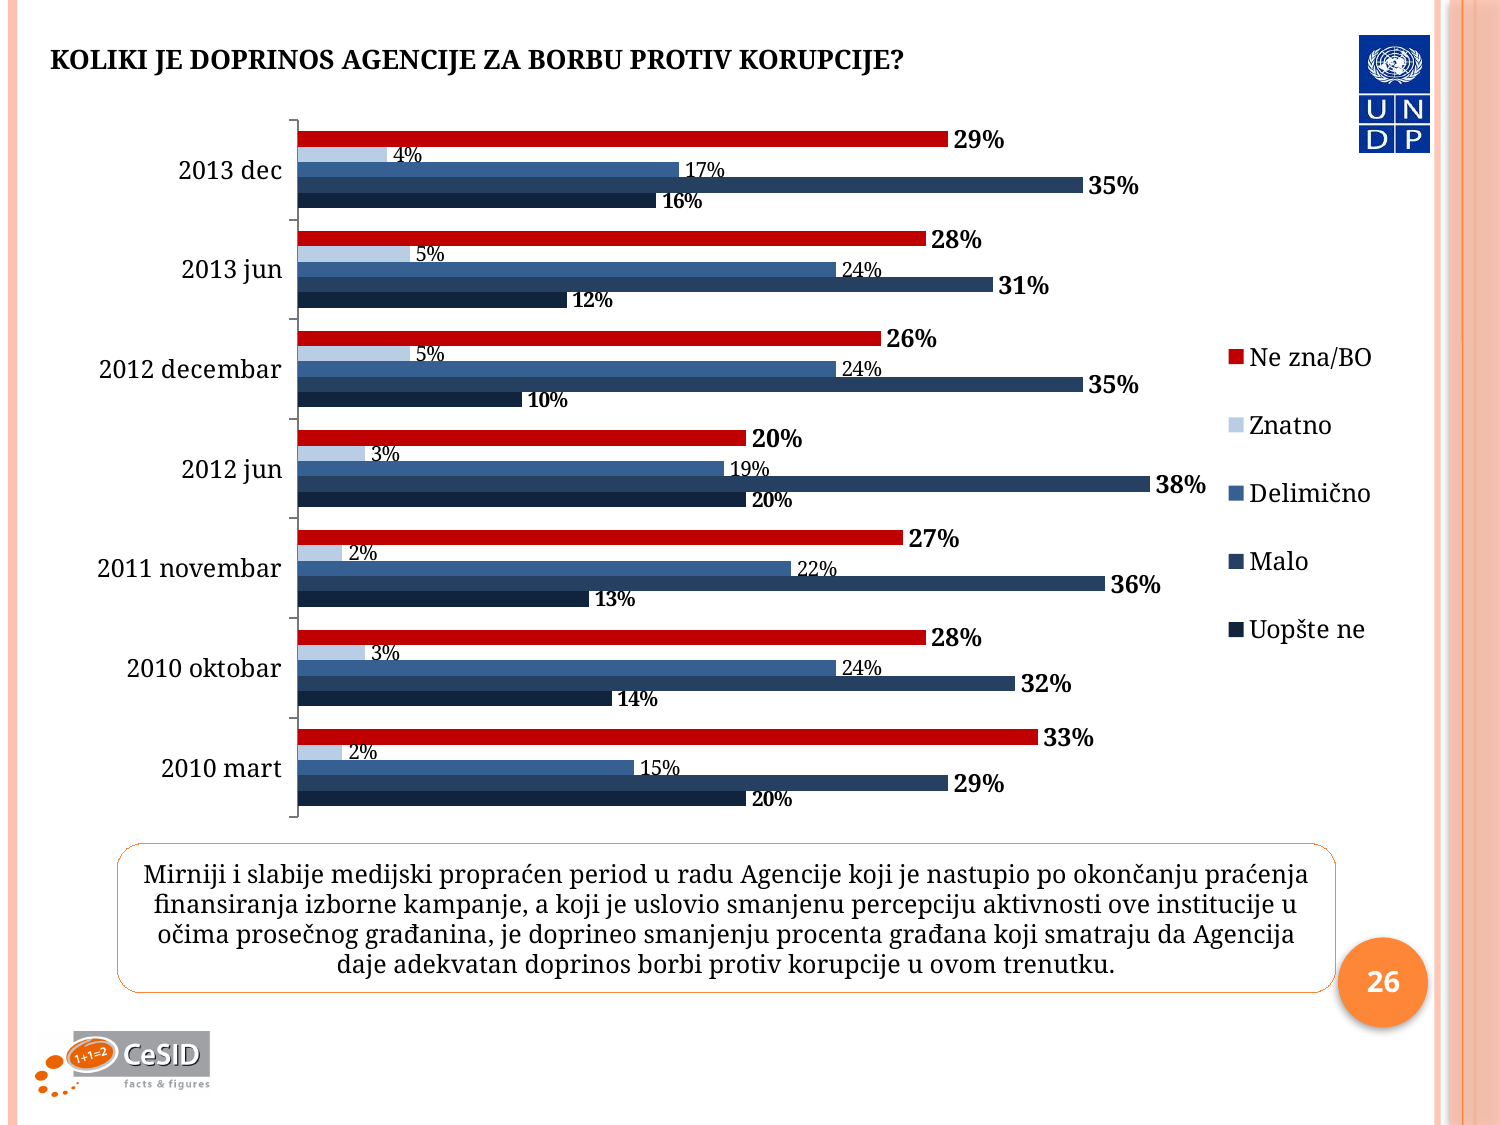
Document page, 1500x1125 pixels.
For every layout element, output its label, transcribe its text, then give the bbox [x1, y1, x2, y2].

text_box Mirniji i slabije medijski propraćen period u radu Agencije koji je nastupio po okončanju praćenja finansiranja izborne kampanje, a koji je uslovio smanjenu percepciju aktivnosti ove institucije u očima prosečnog građanina, je doprineo smanjenju procenta građana koji smatraju da Agencija daje adekvatan doprinos borbi protiv korupcije u ovom trenutku. [117, 843, 1336, 993]
picture [34, 1030, 212, 1098]
slide_number 26 [1333, 940, 1434, 1027]
title Koliki je doprinos Agencije za borbu protiv korupcije? [35, 35, 1301, 82]
chart [69, 104, 1396, 833]
picture [1358, 34, 1431, 153]
